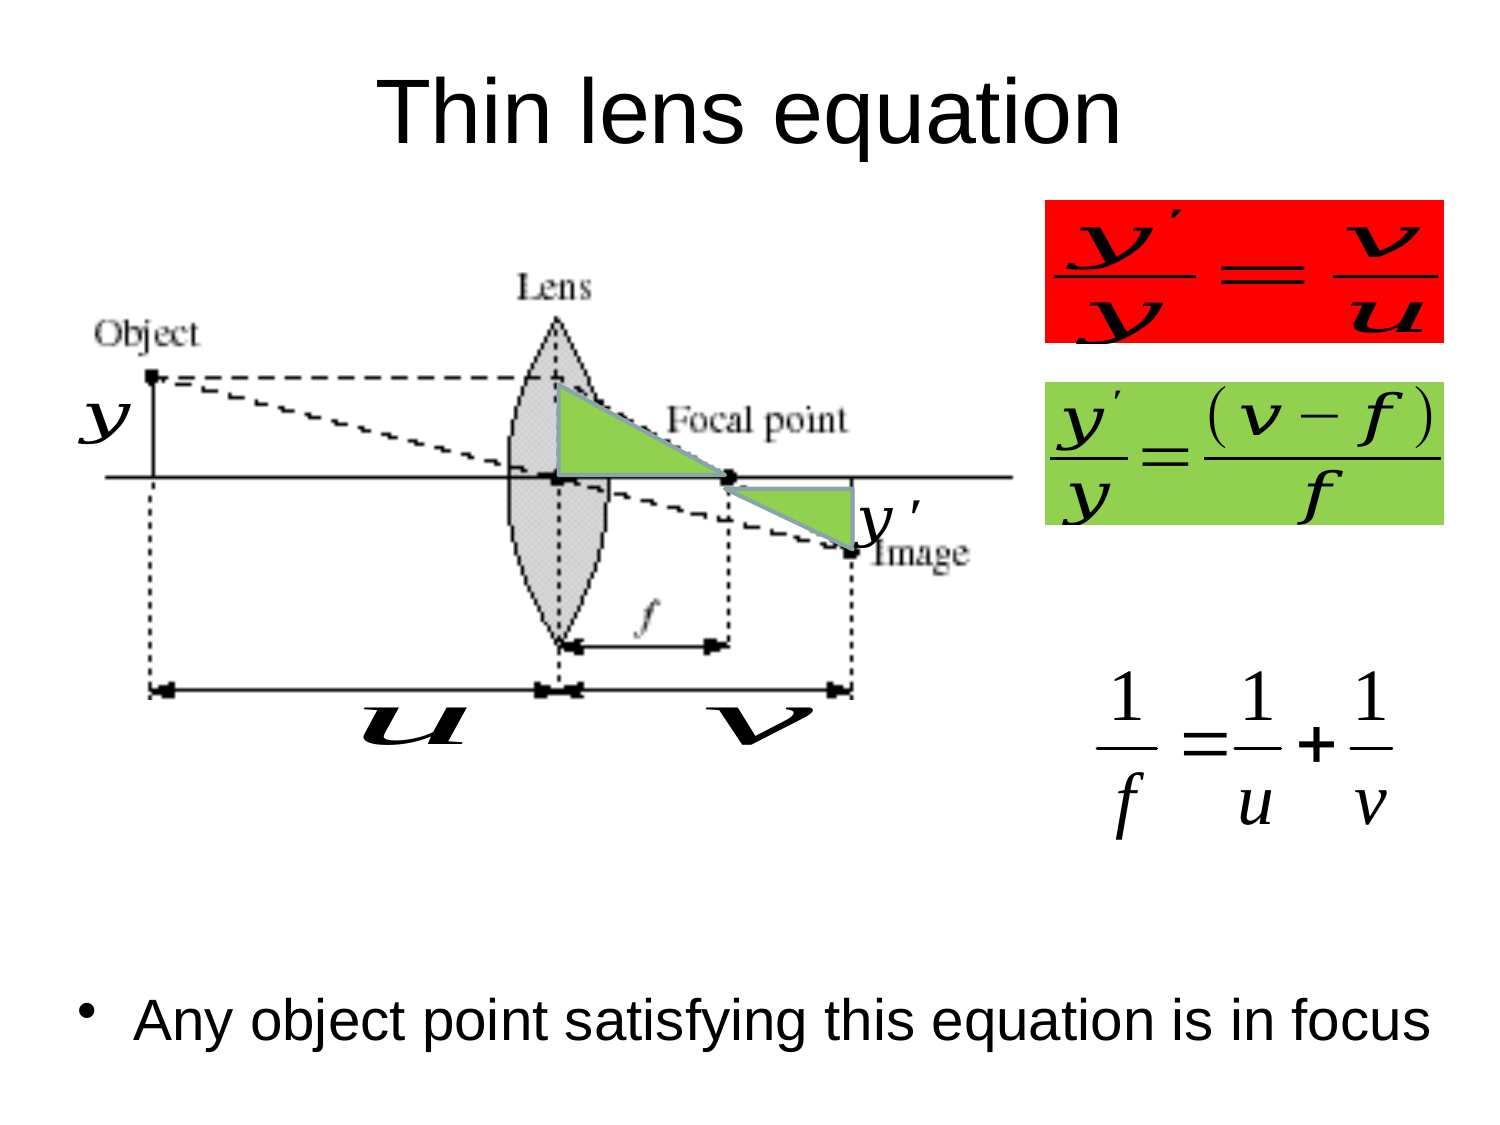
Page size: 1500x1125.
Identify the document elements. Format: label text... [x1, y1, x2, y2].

title Thin lens equation [75, 13, 1425, 201]
picture [83, 260, 1034, 700]
text_box [21, 328, 972, 824]
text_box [668, 691, 857, 766]
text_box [321, 691, 530, 766]
text_box Any object point satisfying this equation is in focus [62, 975, 1475, 1125]
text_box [1084, 649, 1405, 853]
